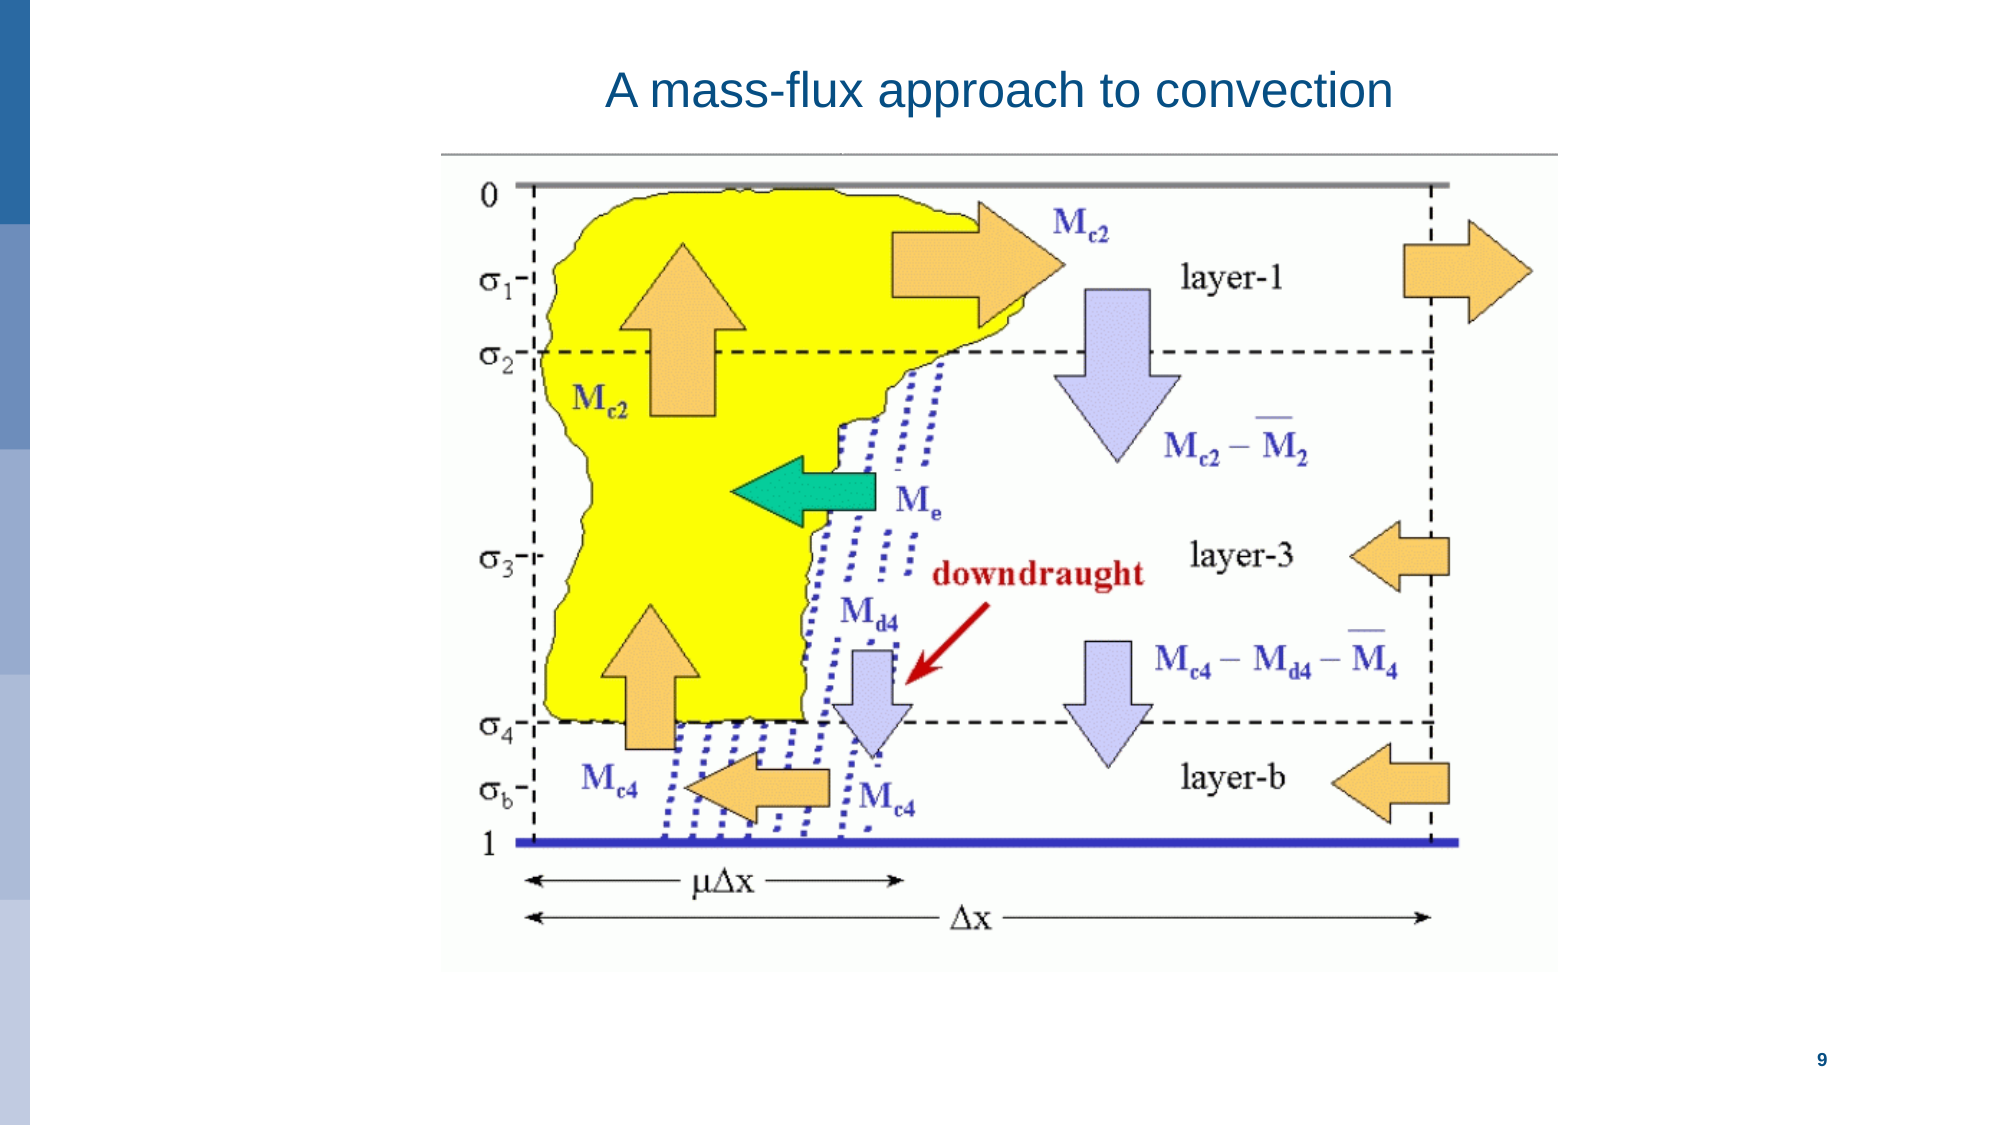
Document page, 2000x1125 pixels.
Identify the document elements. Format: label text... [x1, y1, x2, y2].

slide_number 9 [1645, 1034, 2000, 1071]
picture [0, 0, 30, 1125]
title A mass-flux approach to convection [177, 59, 1823, 120]
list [441, 153, 1559, 972]
